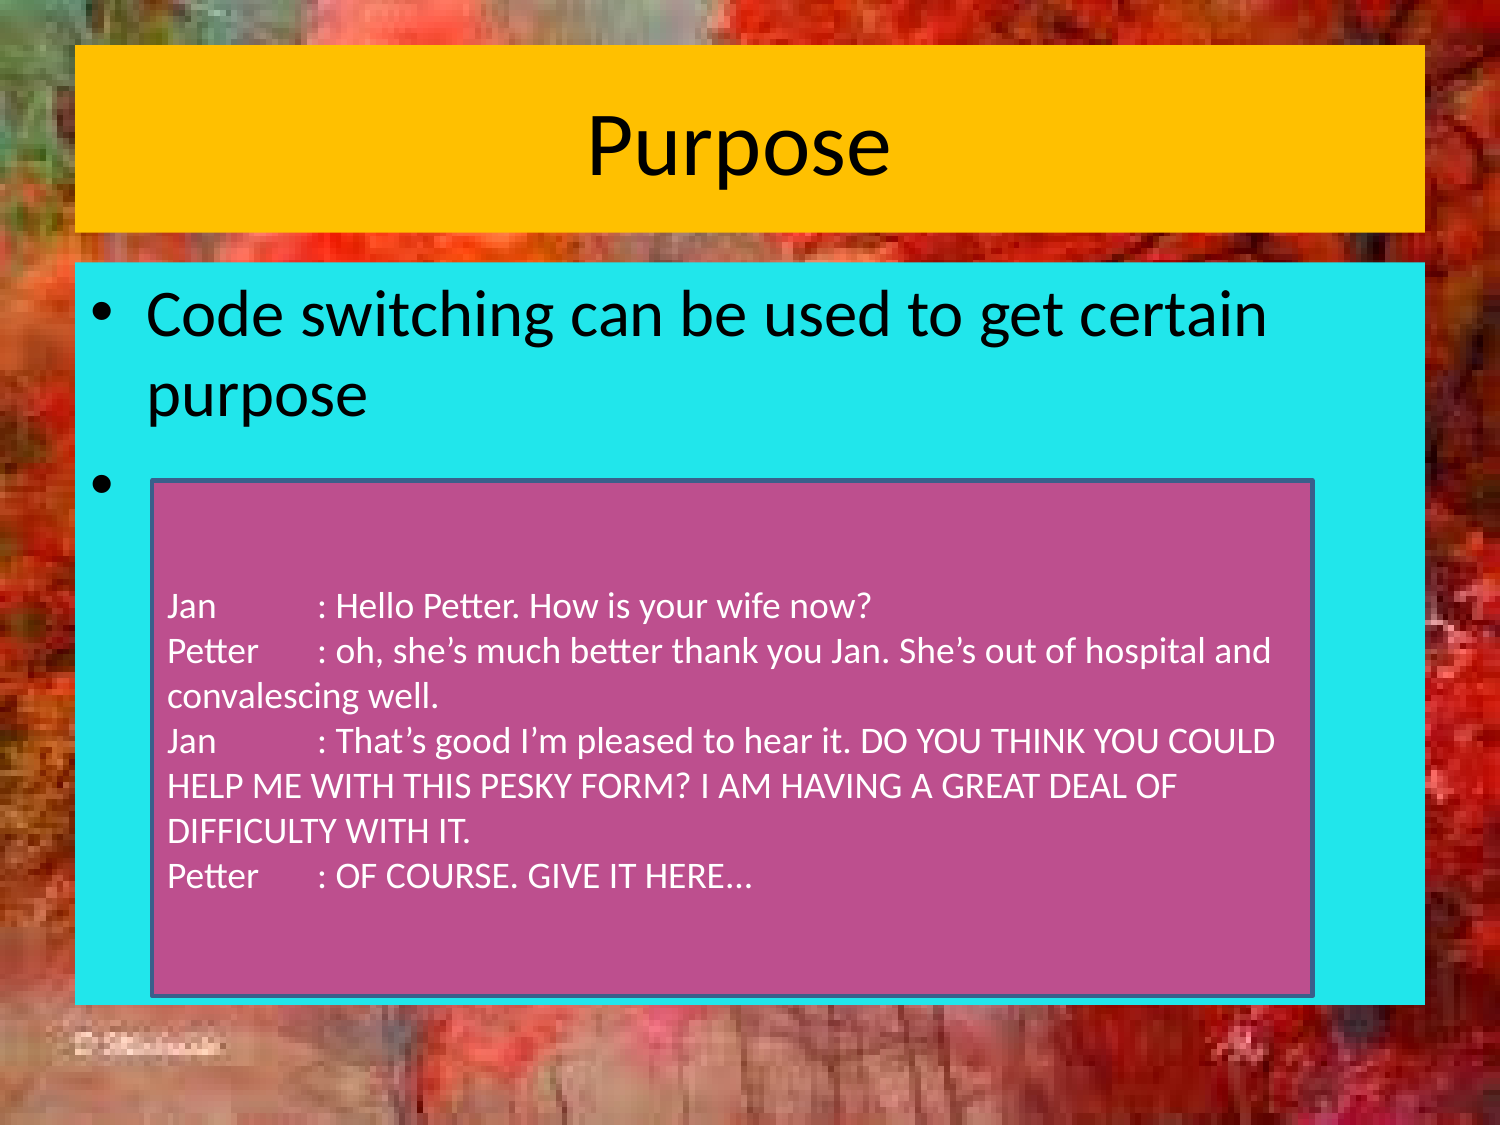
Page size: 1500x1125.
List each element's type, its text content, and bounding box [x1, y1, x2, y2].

picture [0, 0, 1500, 1125]
list Code switching can be used to get certain purpose [75, 262, 1425, 1005]
title Purpose [75, 45, 1425, 233]
text_box Jan : Hello Petter. How is your wife now? Petter : oh, she’s much better thank you Jan. She’s out of hospital and convalescing well. Jan : That’s good I’m pleased to hear it. DO YOU THINK YOU COULD HELP ME WITH THIS PESKY FORM? I AM HAVING A GREAT DEAL OF DIFFICULTY WITH IT. Petter : OF COURSE. GIVE IT HERE... [150, 478, 1315, 998]
